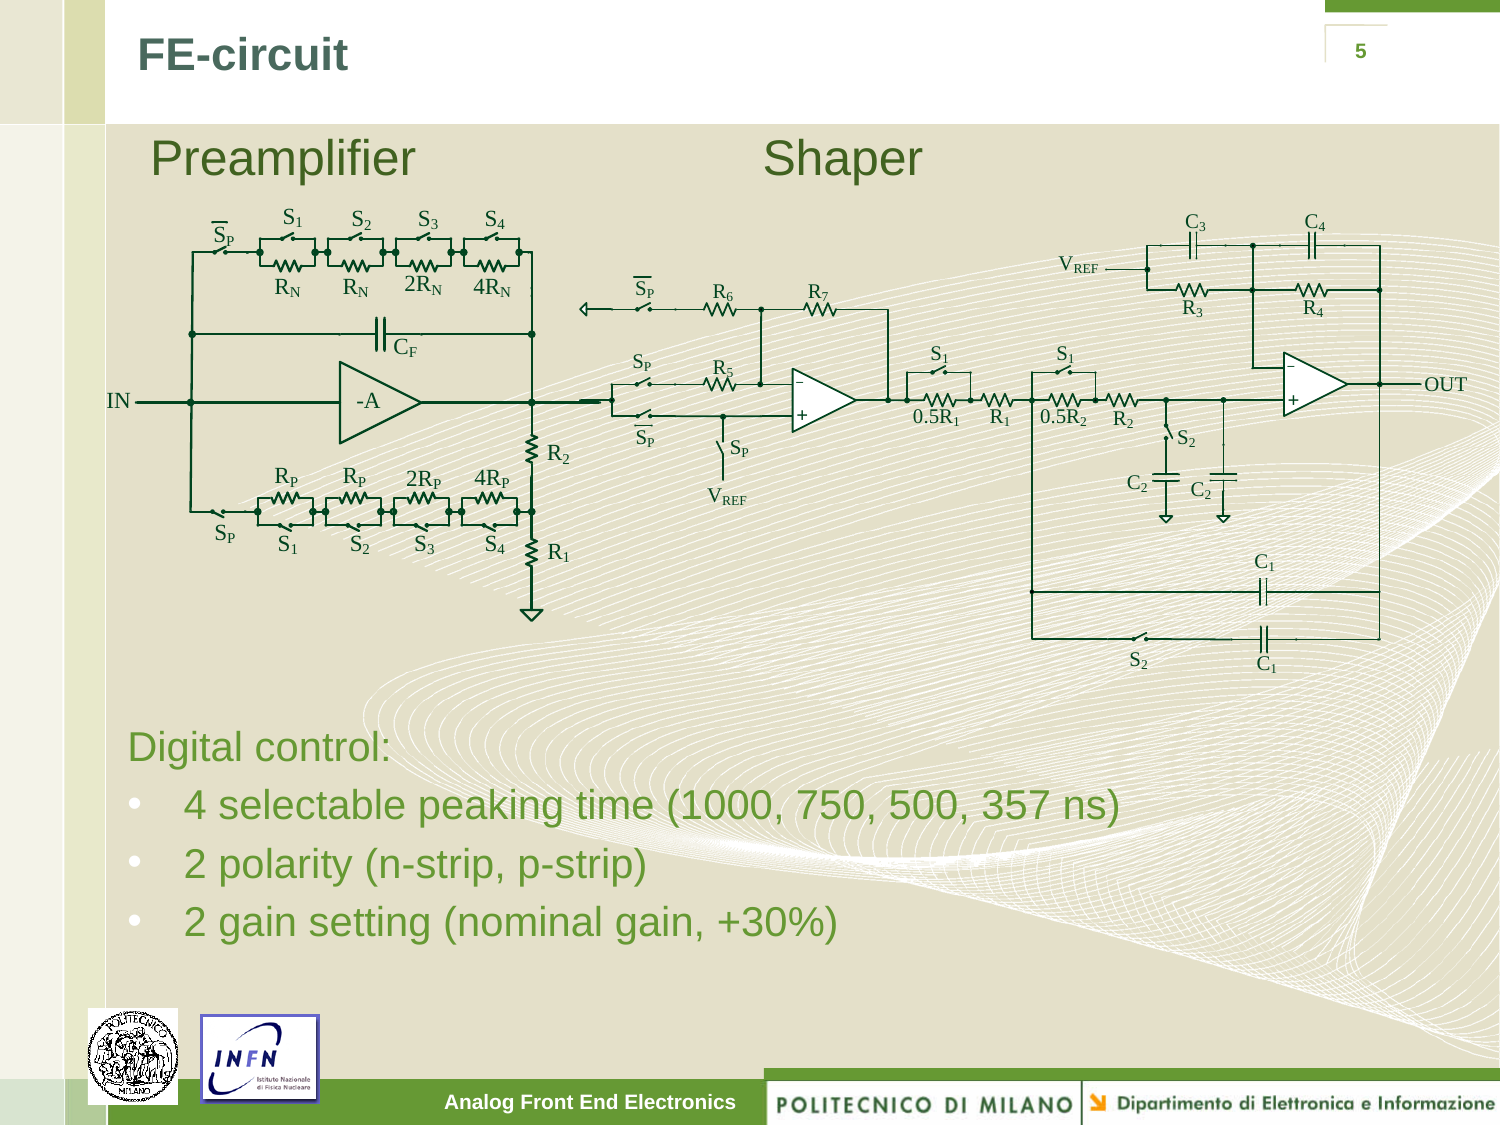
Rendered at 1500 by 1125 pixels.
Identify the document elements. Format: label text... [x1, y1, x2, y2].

list Preamplifier [150, 137, 475, 198]
text_box Digital control: 4 selectable peaking time (1000, 750, 500, 357 ns) 2 polarity (n-strip, p-strip) 2 gain setting (nominal gain, +30%) [112, 712, 1388, 1000]
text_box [538, 199, 1476, 688]
title FE-circuit [137, 24, 1275, 113]
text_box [99, 199, 537, 626]
text_box Shaper [762, 137, 1088, 198]
picture [0, 112, 1500, 1125]
slide_number 5 [1341, 37, 1500, 63]
